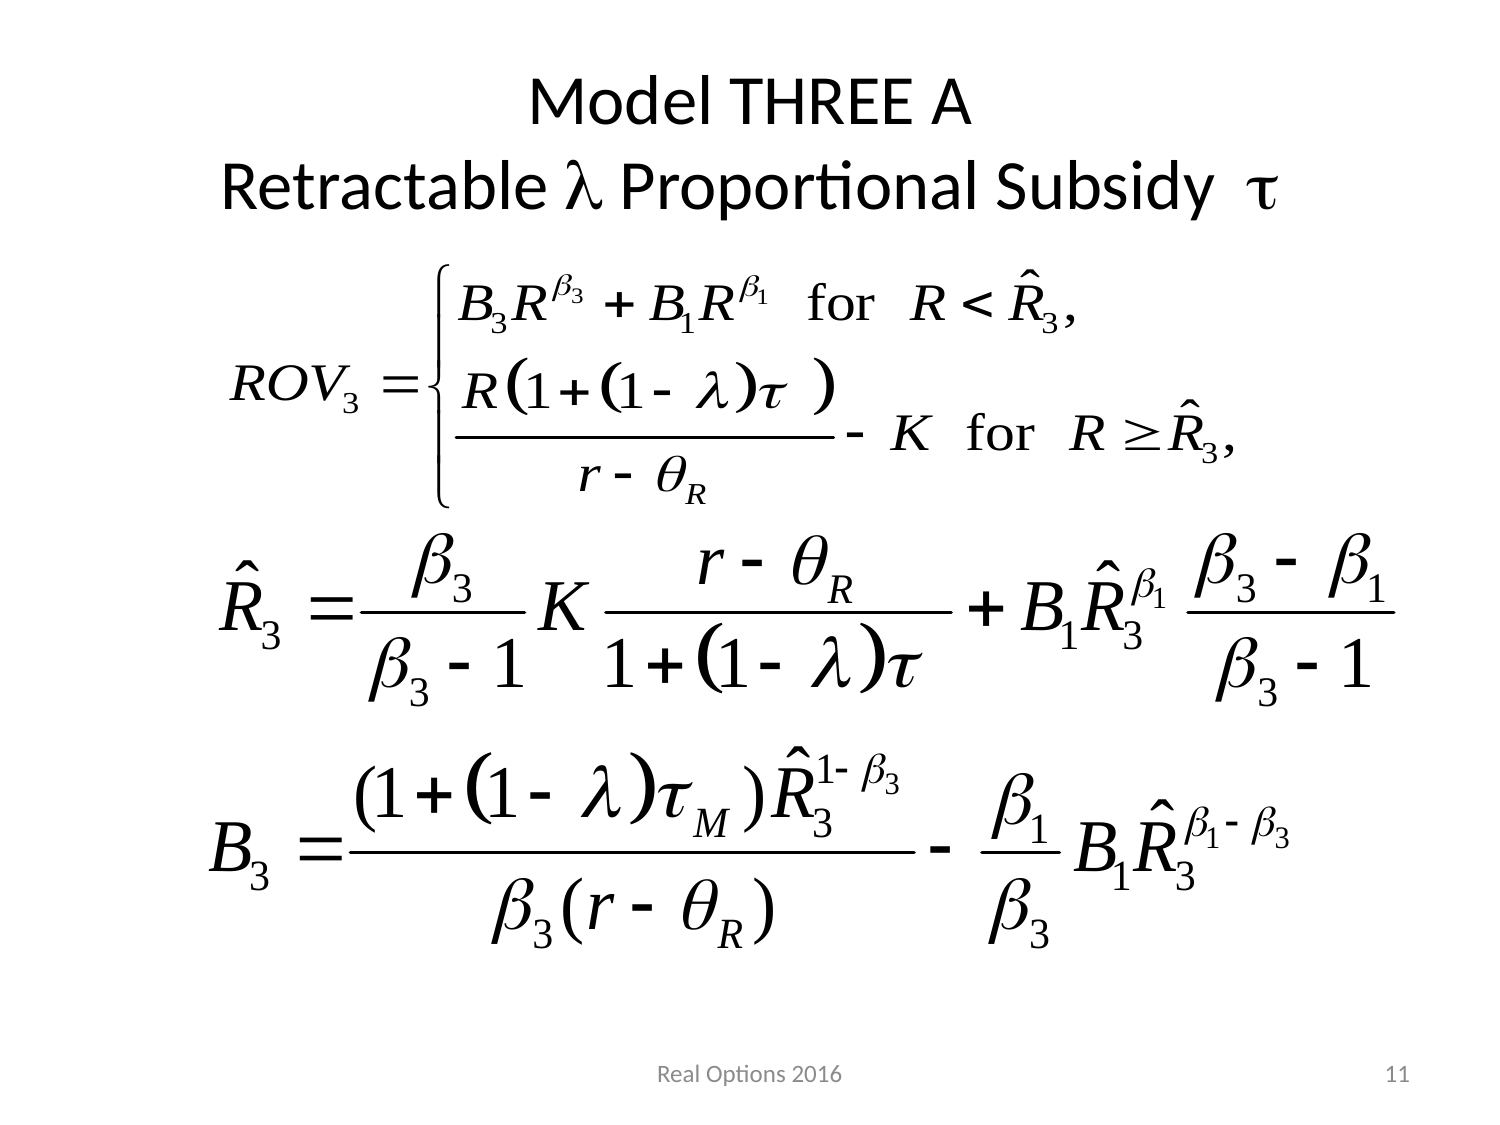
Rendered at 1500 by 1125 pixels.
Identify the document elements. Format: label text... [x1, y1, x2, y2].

footer Real Options 2016 [512, 1042, 988, 1103]
title Model THREE A Retractable l Proportional Subsidy t [75, 45, 1425, 233]
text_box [206, 514, 1412, 729]
slide_number 11 [1074, 1042, 1425, 1103]
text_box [194, 727, 1306, 965]
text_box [218, 255, 1247, 520]
